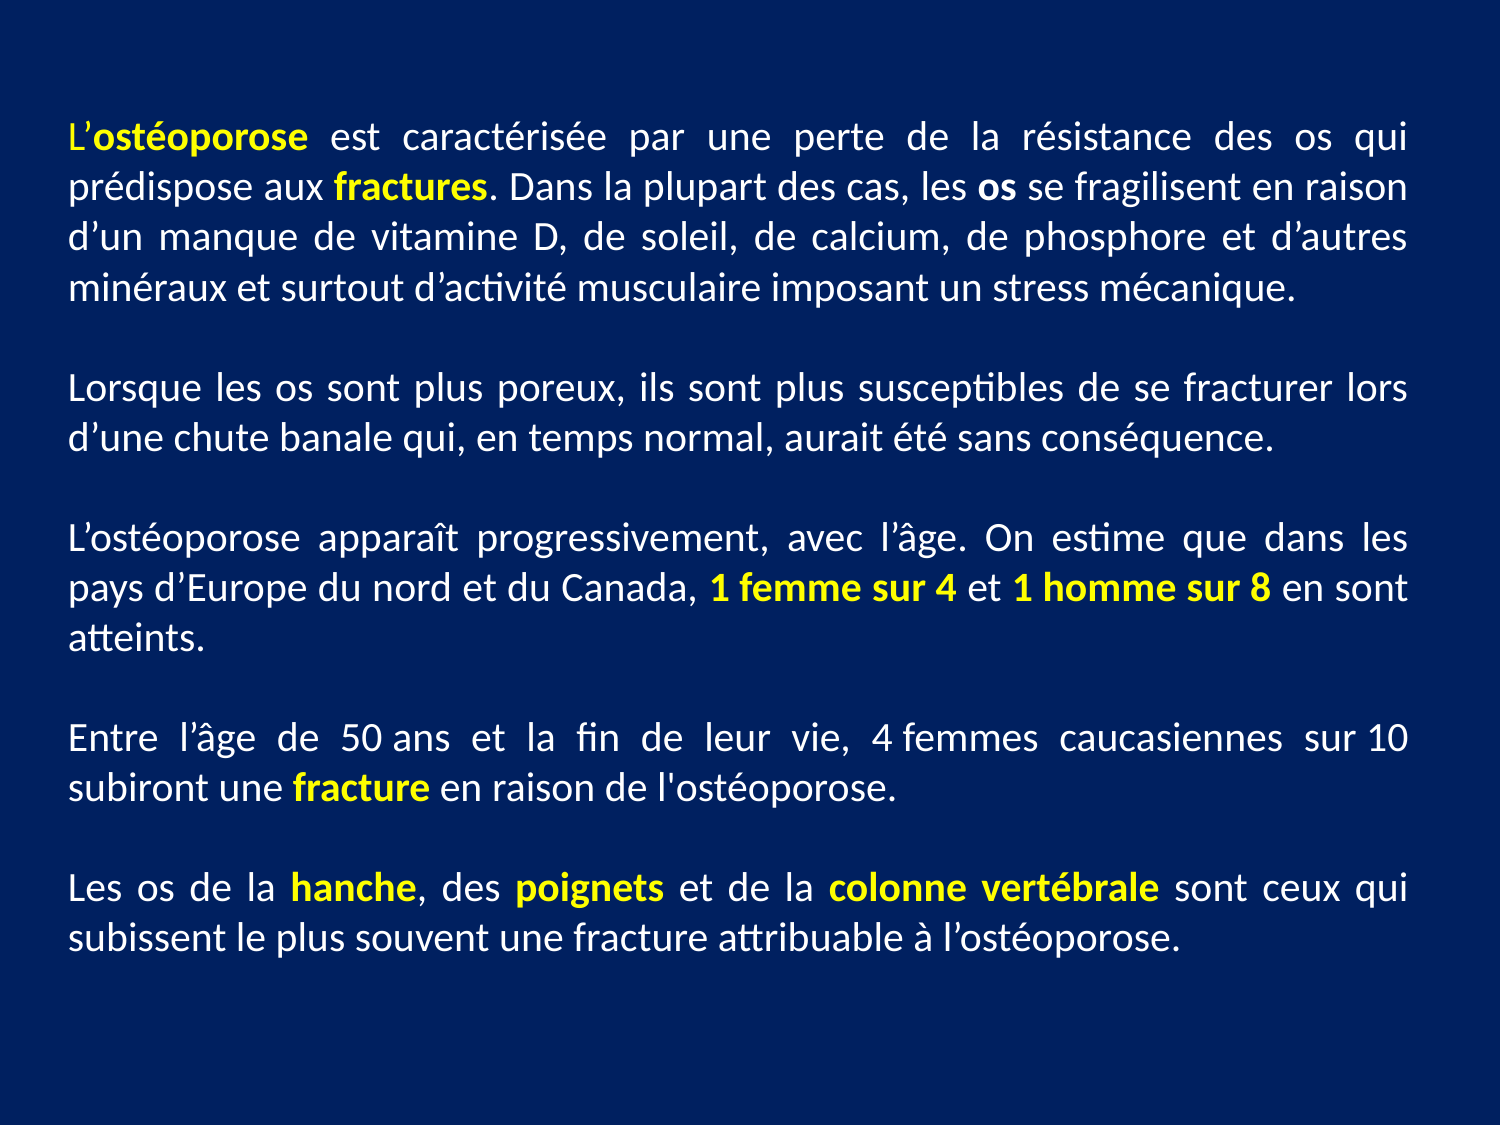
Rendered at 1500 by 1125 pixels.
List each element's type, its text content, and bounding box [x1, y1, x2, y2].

text_box L’ostéoporose est caractérisée par une perte de la résistance des os qui prédispose aux fractures. Dans la plupart des cas, les os se fragilisent en raison d’un manque de vitamine D, de soleil, de calcium, de phosphore et d’autres minéraux et surtout d’activité musculaire imposant un stress mécanique. Lorsque les os sont plus poreux, ils sont plus susceptibles de se fracturer lors d’une chute banale qui, en temps normal, aurait été sans conséquence. L’ostéoporose apparaît progressivement, avec l’âge. On estime que dans les pays d’Europe du nord et du Canada, 1 femme sur 4 et 1 homme sur 8 en sont atteints. Entre l’âge de 50 ans et la fin de leur vie, 4 femmes caucasiennes sur 10 subiront une fracture en raison de l'ostéoporose. Les os de la hanche, des poignets et de la colonne vertébrale sont ceux qui subissent le plus souvent une fracture attribuable à l’ostéoporose. [53, 101, 1424, 967]
